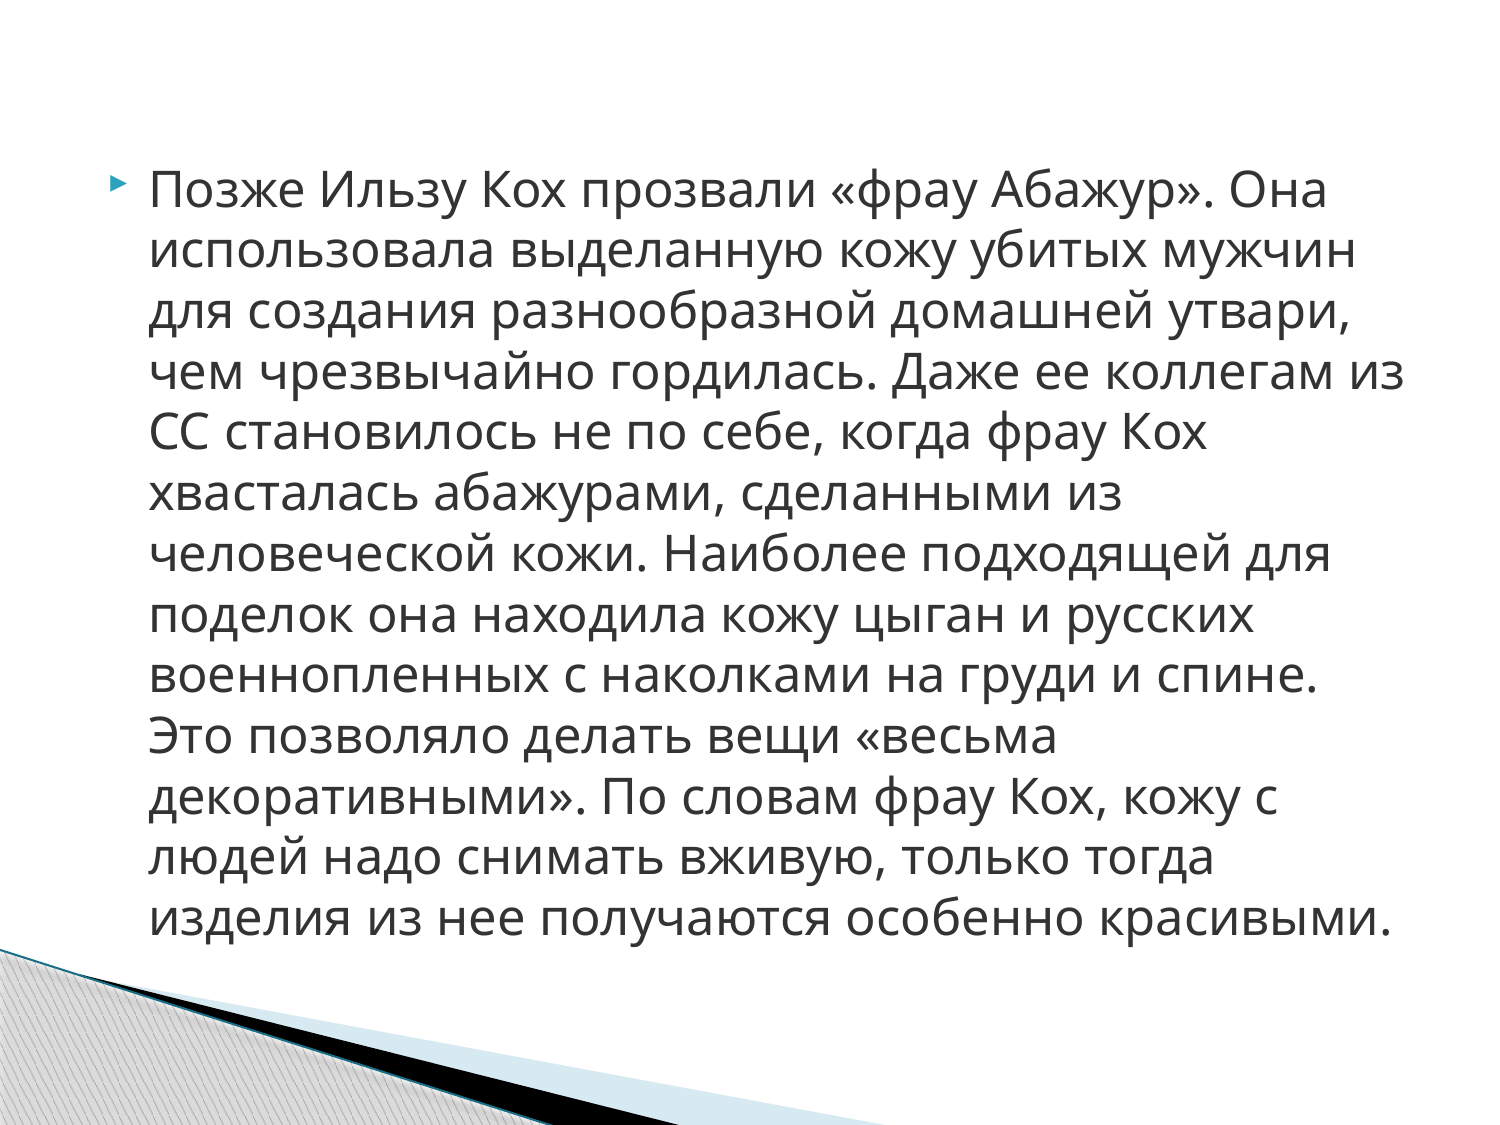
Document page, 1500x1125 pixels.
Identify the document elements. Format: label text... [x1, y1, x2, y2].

list Позже Ильзу Кох прозвали «фрау Абажур». Она использовала выделанную кожу убитых мужчин для создания разнообразной домашней утвари, чем чрезвычайно гордилась. Даже ее коллегам из СС становилось не по себе, когда фрау Кох хвасталась абажурами, сделанными из человеческой кожи. Наиболее подходящей для поделок она находила кожу цыган и русских военнопленных с наколками на груди и спине. Это позволяло делать вещи «весьма декоративными». По словам фрау Кох, кожу с людей надо снимать вживую, только тогда изделия из нее получаются особенно красивыми. [75, 149, 1425, 986]
